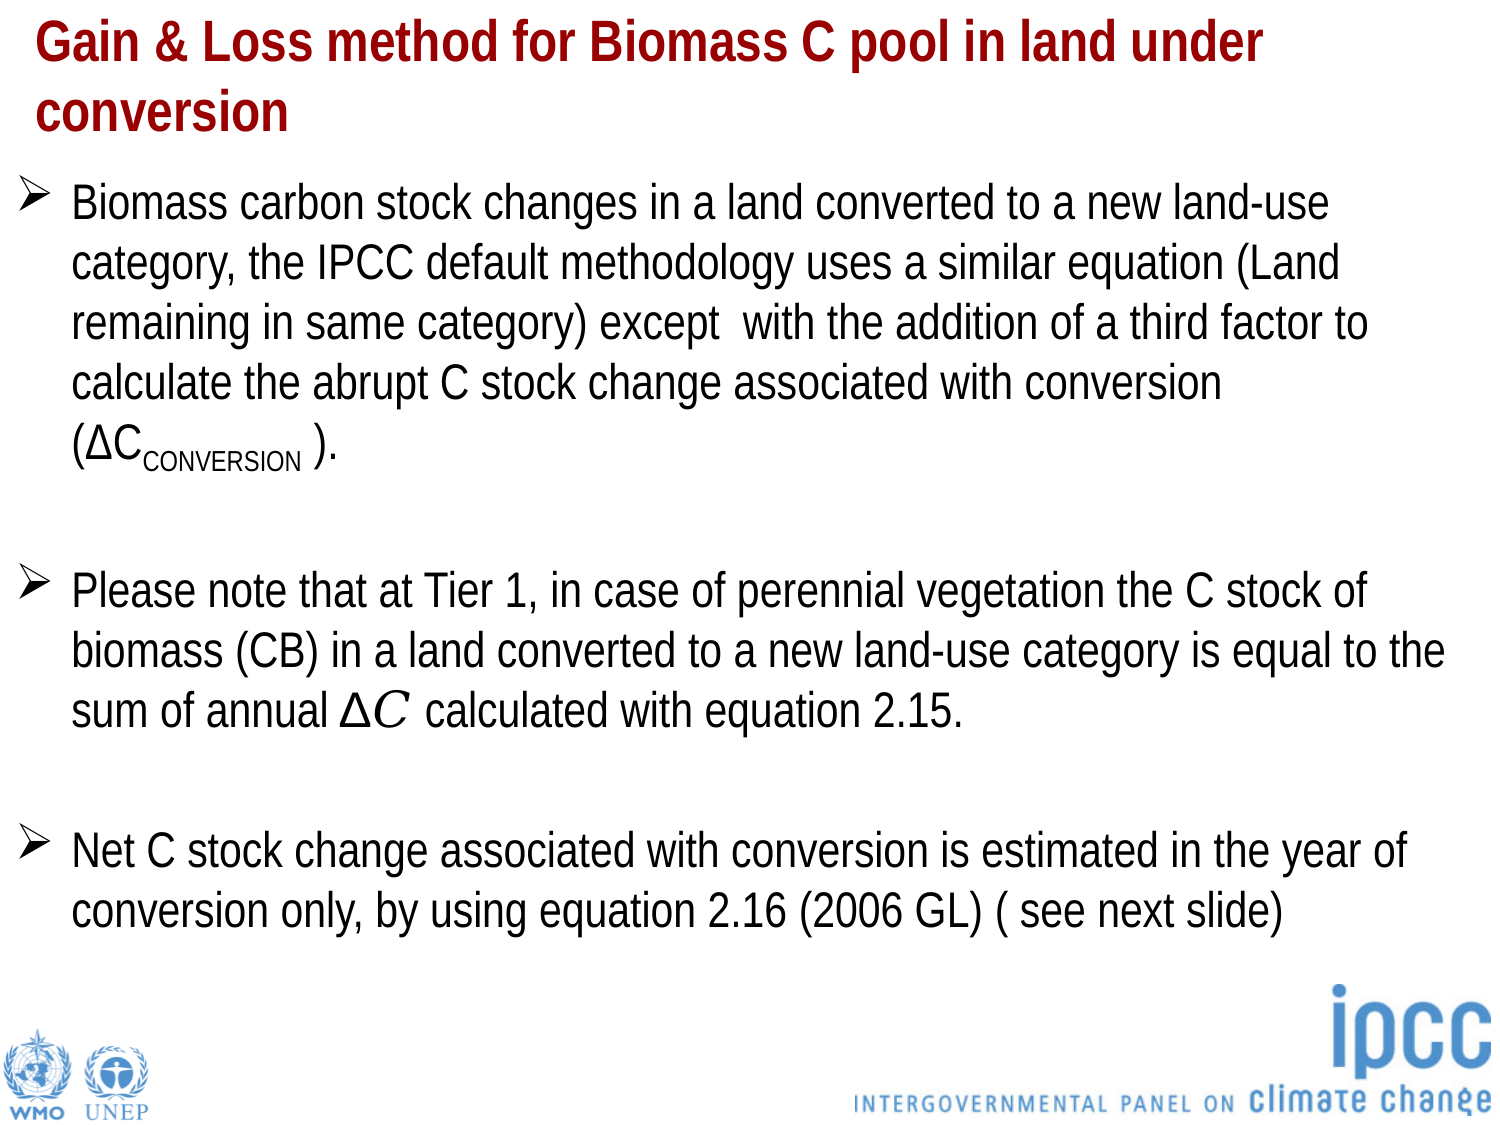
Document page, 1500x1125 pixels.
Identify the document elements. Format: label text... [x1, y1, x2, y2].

title Gain & Loss method for Biomass C pool in land under conversion [19, 14, 1473, 132]
list Biomass carbon stock changes in a land converted to a new land-use category, the IPCC default methodology uses a similar equation (Land remaining in same category) except with the addition of a third factor to calculate the abrupt C stock change associated with conversion (ΔCCONVERSION ). Please note that at Tier 1, in case of perennial vegetation the C stock of biomass (CB) in a land converted to a new land-use category is equal to the sum of annual ∆𝐶 calculated with equation 2.15. Net C stock change associated with conversion is estimated in the year of conversion only, by using equation 2.16 (2006 GL) ( see next slide) [0, 161, 1500, 1125]
